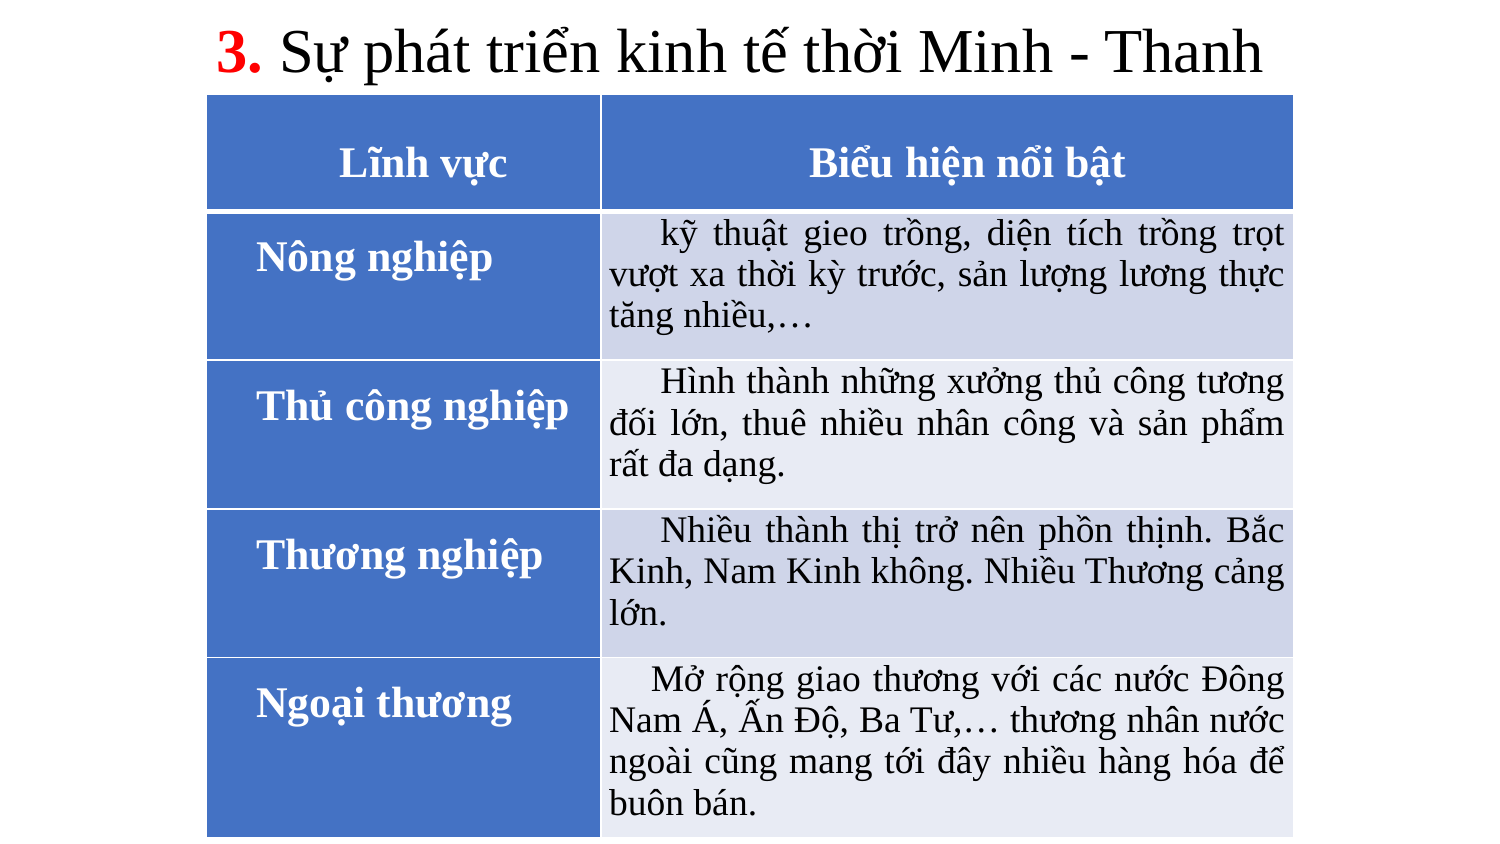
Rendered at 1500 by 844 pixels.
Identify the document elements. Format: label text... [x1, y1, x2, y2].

table_header Biểu hiện nổi bật [602, 95, 1293, 209]
table_cell Ngoại thương [207, 658, 600, 837]
table_cell Thủ công nghiệp [207, 361, 600, 508]
table_cell Nhiều thành thị trở nên phồn thịnh. Bắc Kinh, Nam Kinh không. Nhiều Thương cảng lớn. [602, 510, 1293, 657]
title 3. Sự phát triển kinh tế thời Minh - Thanh [187, 0, 1294, 94]
table_cell kỹ thuật gieo trồng, diện tích trồng trọt vượt xa thời kỳ trước, sản lượng lương thực tăng nhiều,… [602, 214, 1293, 359]
table_cell Mở rộng giao thương với các nước Đông Nam Á, Ấn Độ, Ba Tư,… thương nhân nước ngoài cũng mang tới đây nhiều hàng hóa để buôn bán. [602, 658, 1293, 837]
table_header Lĩnh vực [207, 95, 600, 209]
table_cell Thương nghiệp [207, 510, 600, 657]
table_cell Nông nghiệp [207, 214, 600, 359]
table_cell Hình thành những xưởng thủ công tương đối lớn, thuê nhiều nhân công và sản phẩm rất đa dạng. [602, 361, 1293, 508]
